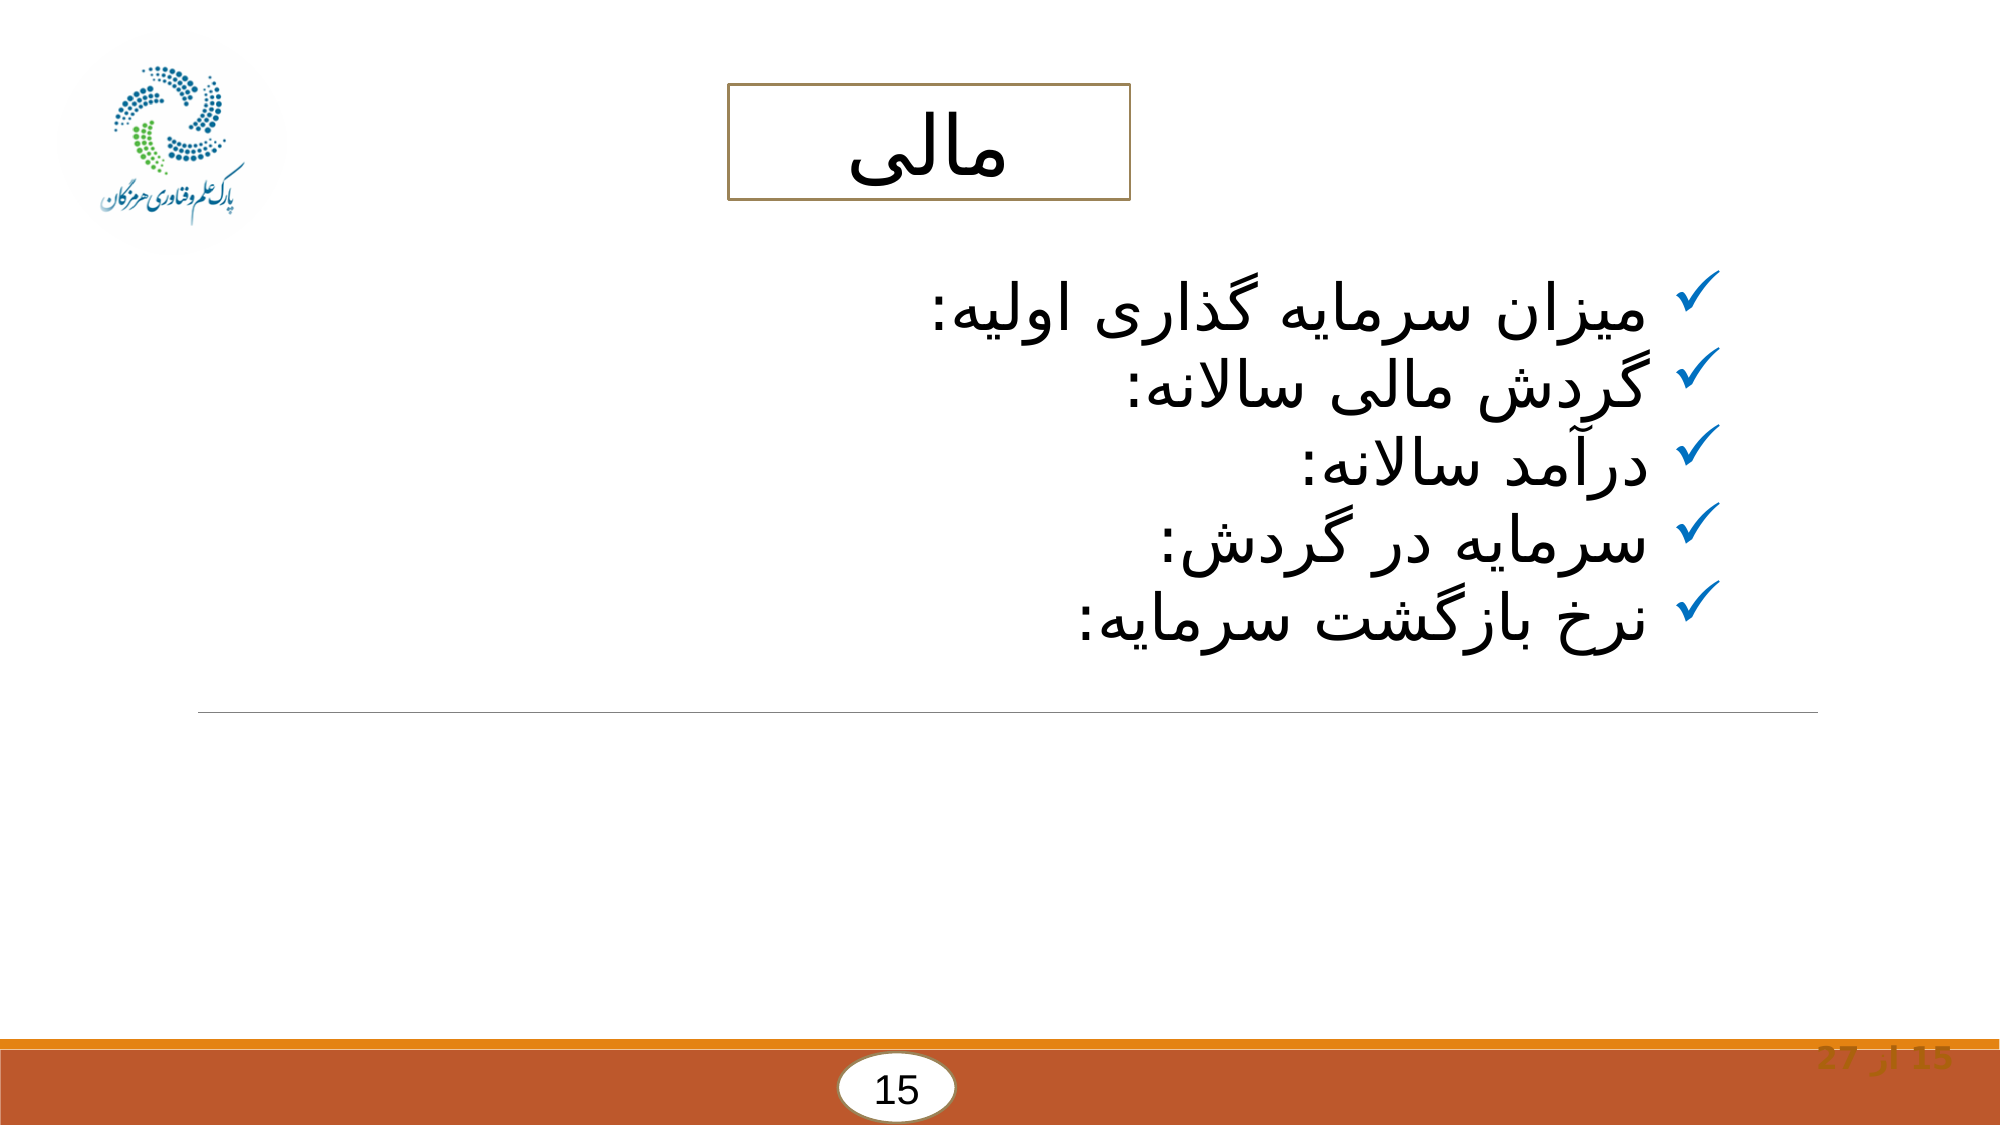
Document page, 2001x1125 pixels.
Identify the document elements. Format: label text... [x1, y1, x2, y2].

text_box 15 [836, 1050, 958, 1125]
text_box میزان سرمایه گذاری اولیه: گردش مالی سالانه: درآمد سالانه: سرمایه در گردش: نرخ بازگشت سرمایه: [574, 258, 1740, 661]
picture [52, 26, 291, 260]
text_box مالی [727, 83, 1131, 201]
